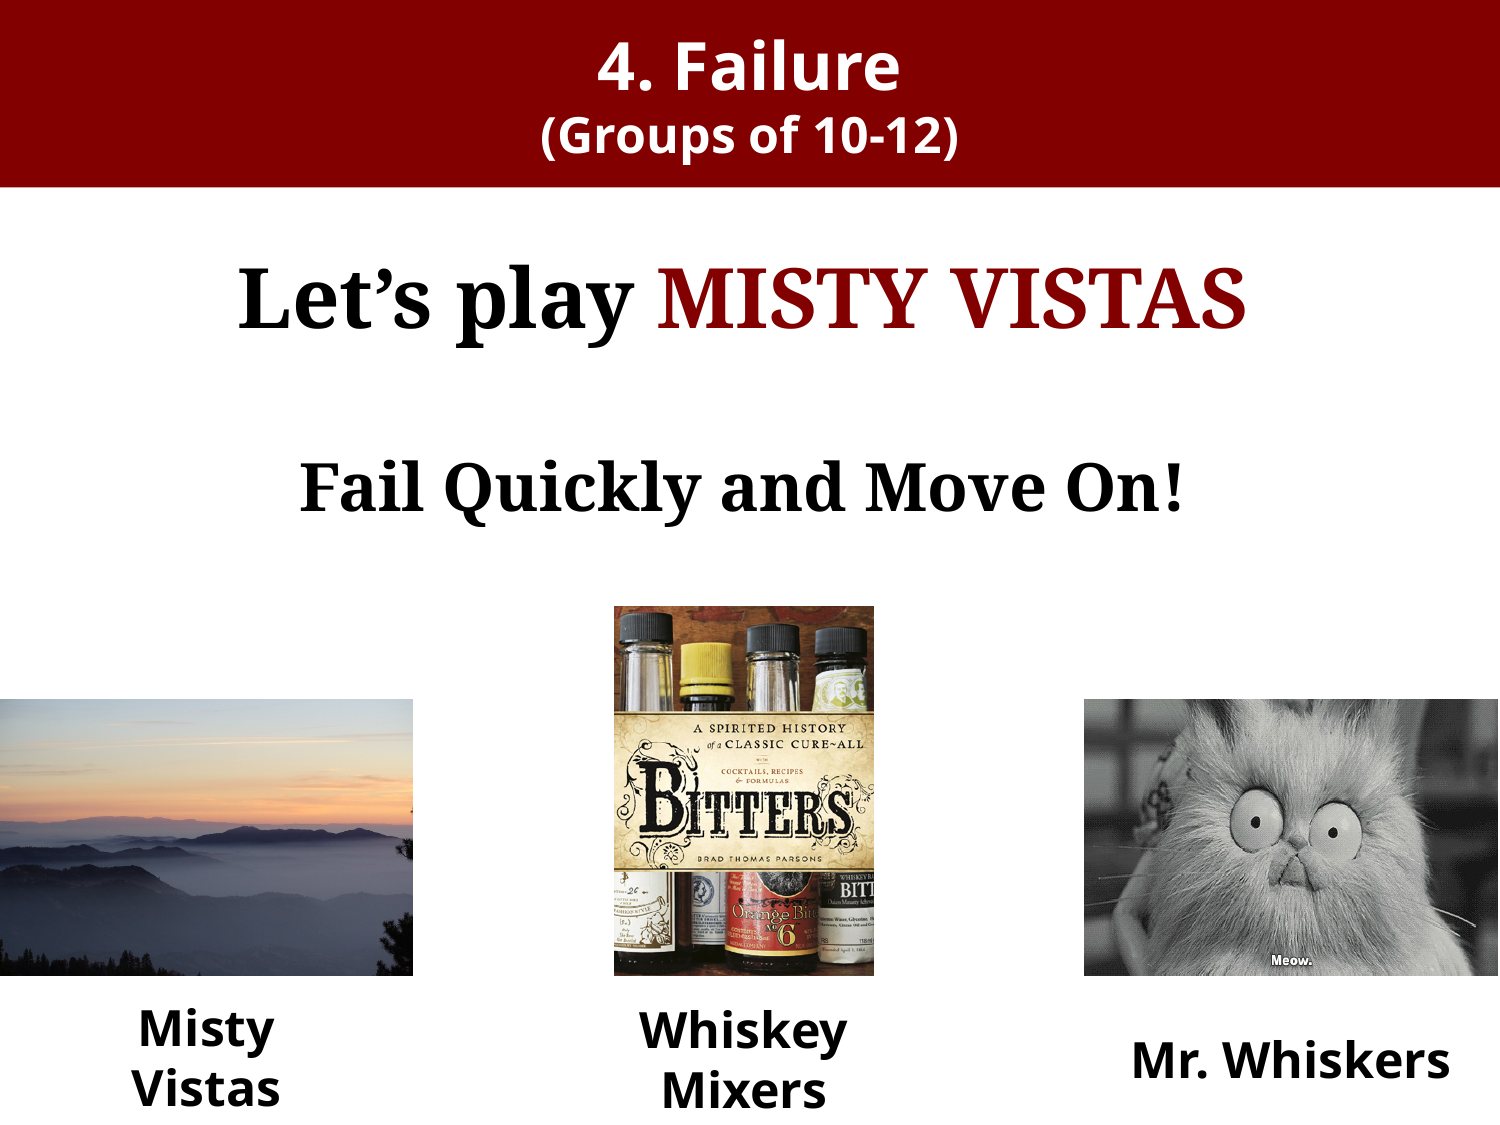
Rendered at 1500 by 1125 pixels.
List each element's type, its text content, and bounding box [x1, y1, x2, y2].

text_box Mr. Whiskers [1081, 1021, 1500, 1097]
picture [1084, 699, 1498, 976]
picture [0, 699, 414, 976]
picture [613, 606, 874, 976]
text_box Misty Vistas [0, 988, 413, 1124]
title 4. Failure (Groups of 10-12) [0, 0, 1500, 188]
text_box Whiskey Mixers [613, 991, 874, 1125]
text_box Let’s play MISTY VISTAS Fail Quickly and Move On! [0, 237, 1488, 533]
